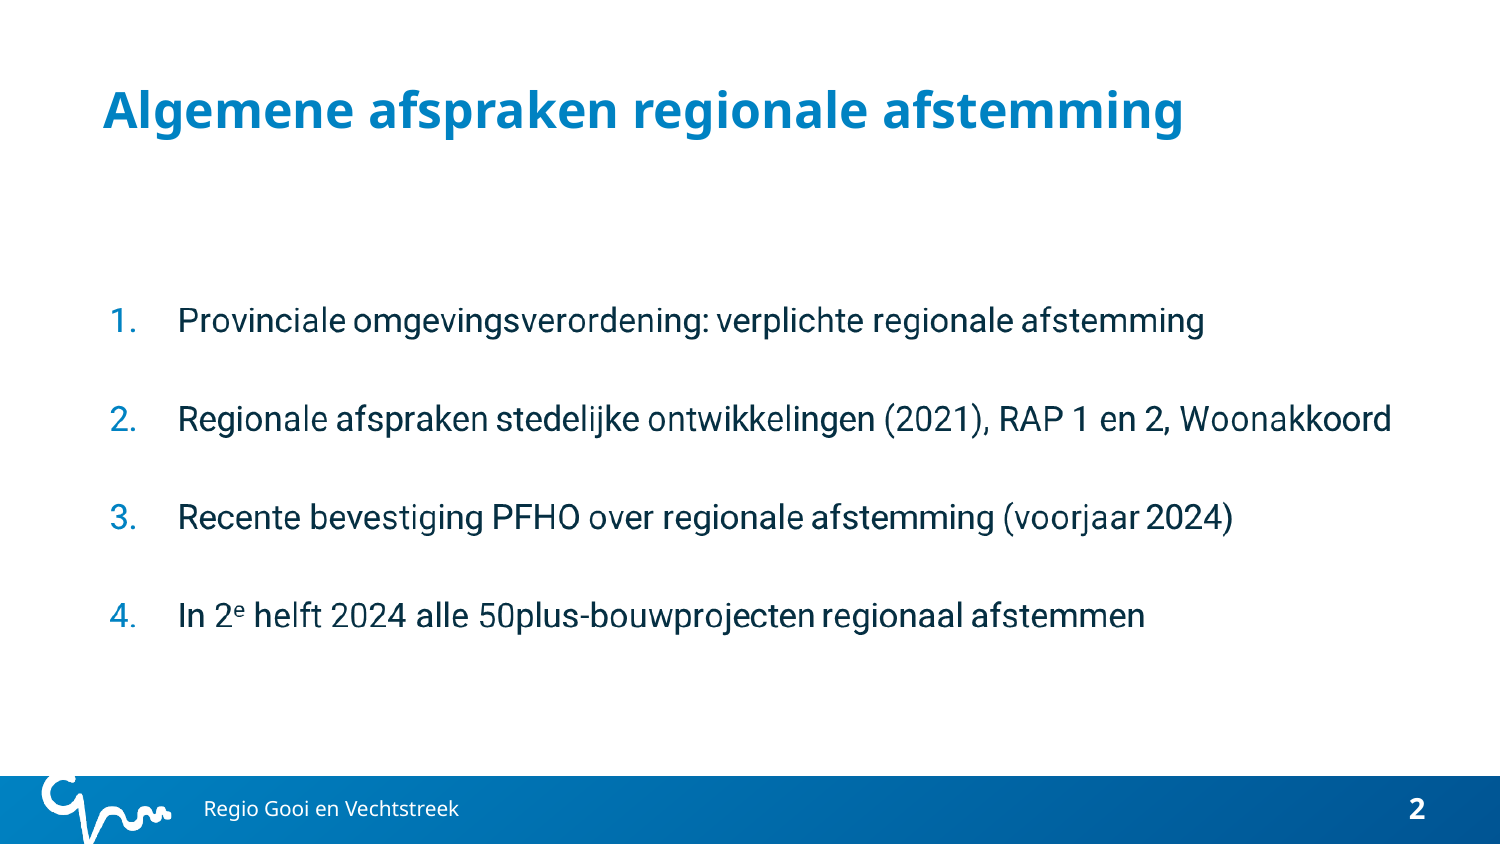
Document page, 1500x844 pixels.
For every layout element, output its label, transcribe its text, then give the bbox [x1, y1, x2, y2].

picture [42, 776, 171, 844]
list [88, 288, 1412, 657]
title Algemene afspraken regionale afstemming [88, 70, 1412, 160]
